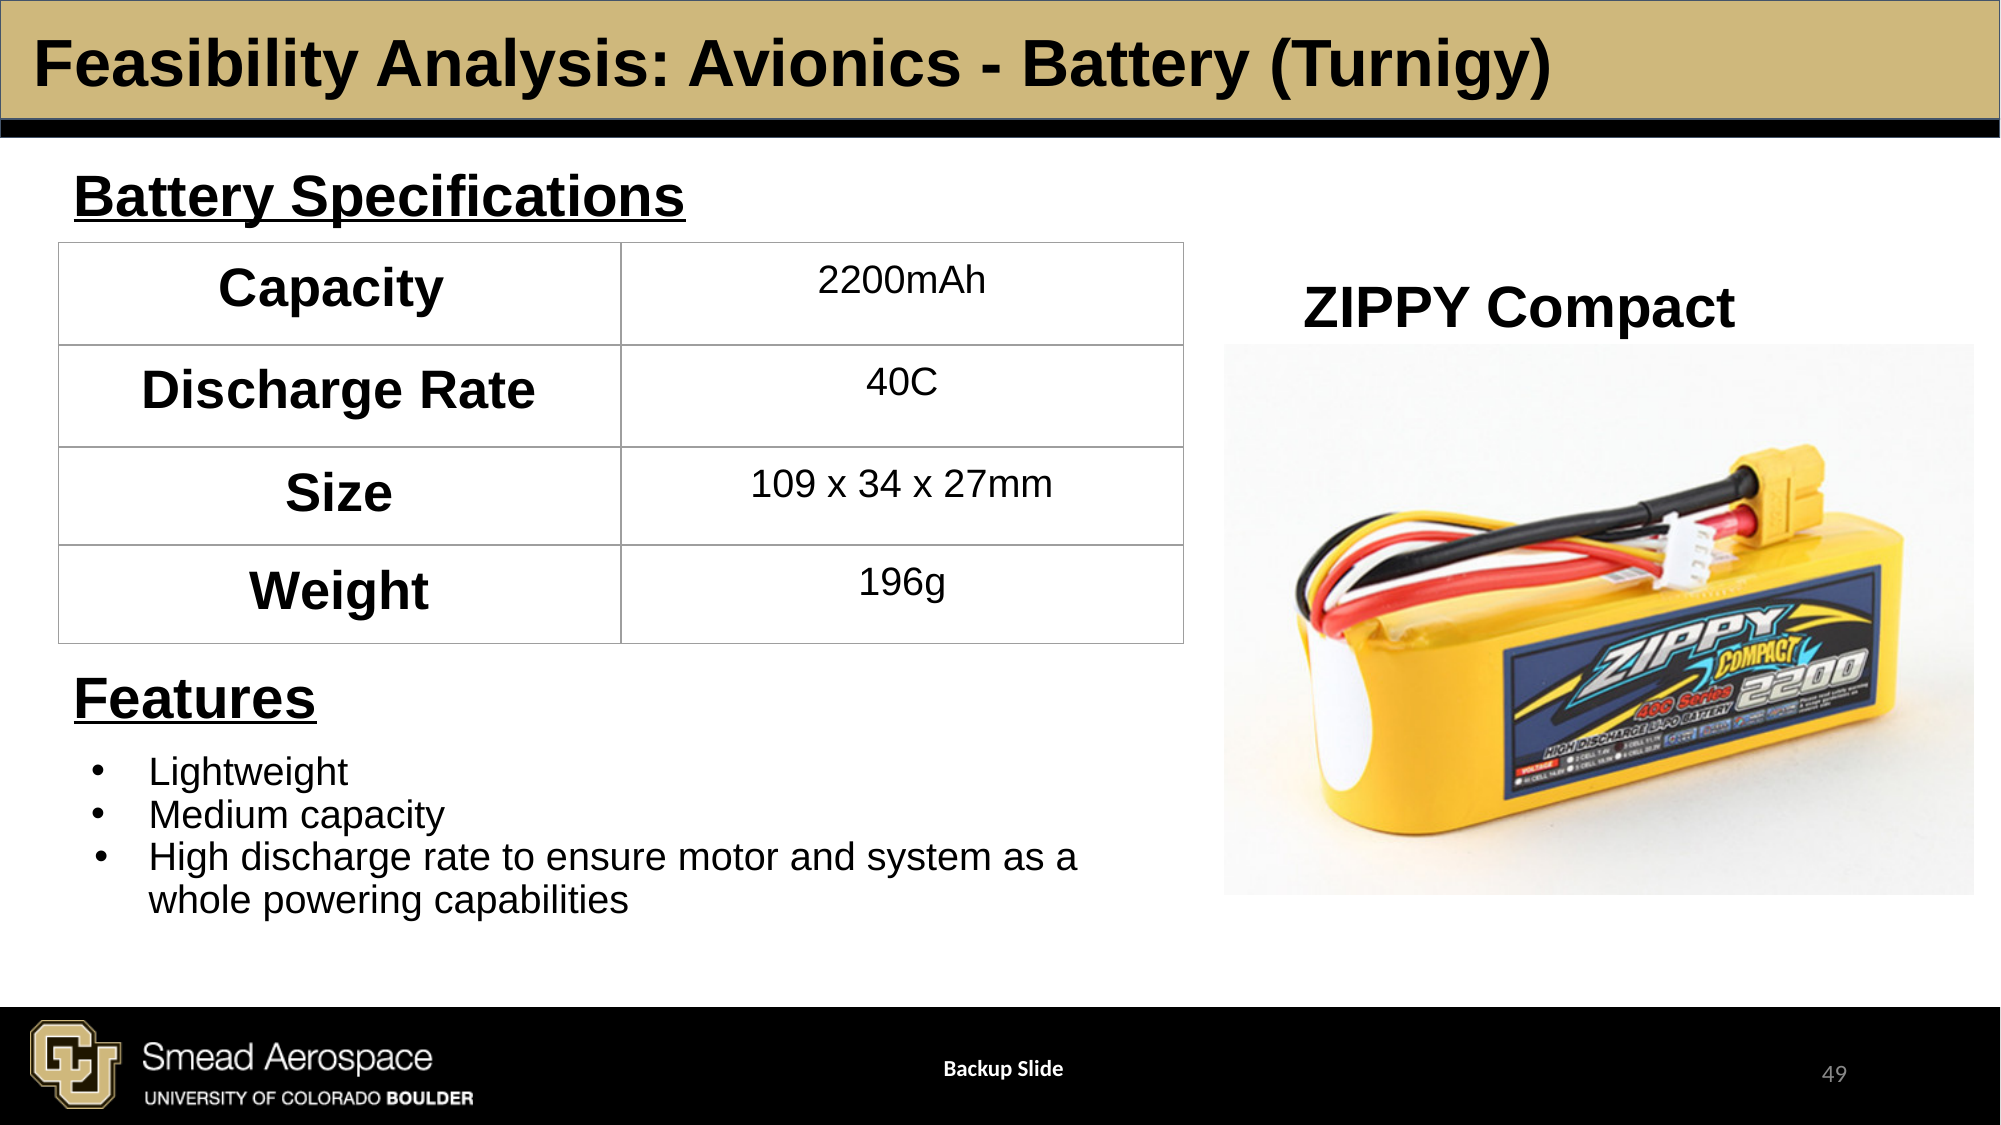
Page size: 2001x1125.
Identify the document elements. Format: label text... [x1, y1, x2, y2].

list ZIPPY Compact [1288, 269, 2000, 984]
list Battery Specifications Features Lightweight Medium capacity High discharge rate to ensure motor and system as a whole powering capabilities [58, 158, 1196, 949]
table_cell 40C [622, 346, 1183, 446]
text_box Backup Slide [3, 1008, 2000, 1125]
table_cell 109 x 34 x 27mm [622, 448, 1183, 544]
table_cell 196g [622, 546, 1183, 643]
table_cell Discharge Rate [59, 346, 620, 446]
table_header 2200mAh [622, 243, 1183, 344]
table_cell Weight [59, 546, 620, 643]
picture [1224, 344, 1975, 895]
title Feasibility Analysis: Avionics - Battery (Turnigy) [18, 0, 1744, 119]
table_cell Size [59, 448, 620, 544]
table_header Capacity [59, 243, 620, 344]
